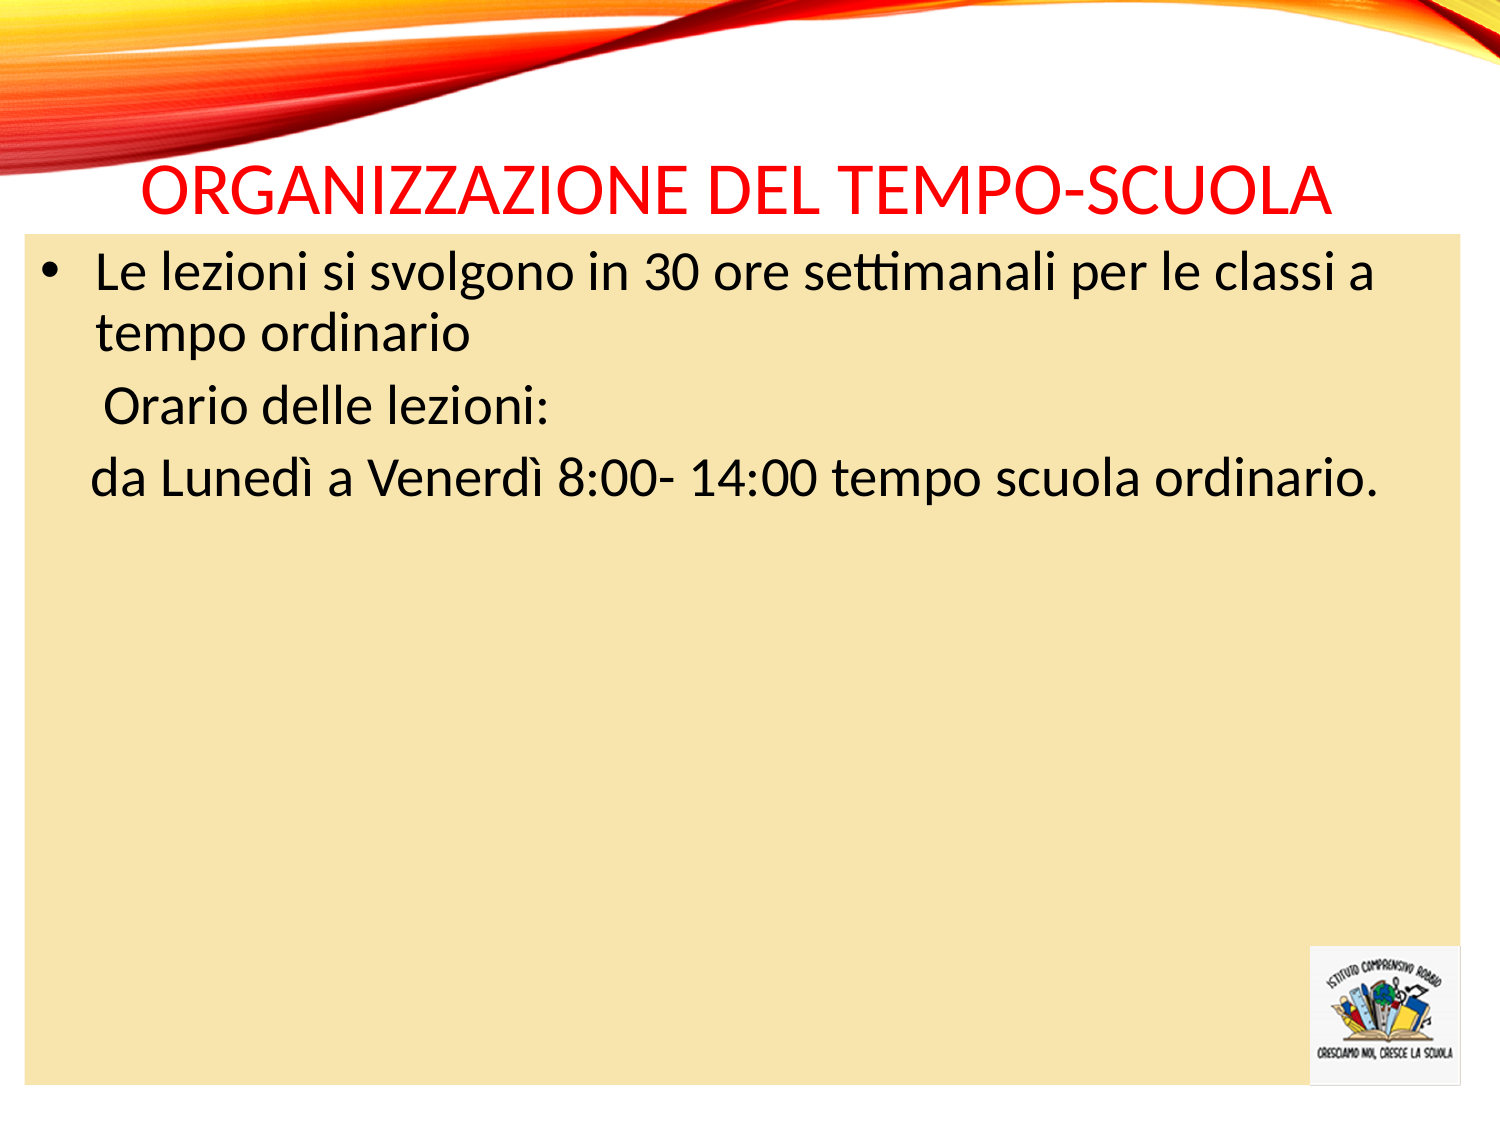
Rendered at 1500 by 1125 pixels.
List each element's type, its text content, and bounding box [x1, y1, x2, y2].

picture [0, 0, 1500, 177]
text_box Le lezioni si svolgono in 30 ore settimanali per le classi a tempo ordinario Orario delle lezioni: da Lunedì a Venerdì 8:00- 14:00 tempo scuola ordinario. [24, 234, 1461, 1086]
picture [1310, 946, 1461, 1086]
text_box ORGANIZZAZIONE DEL TEMPO-SCUOLA [62, 90, 1413, 234]
